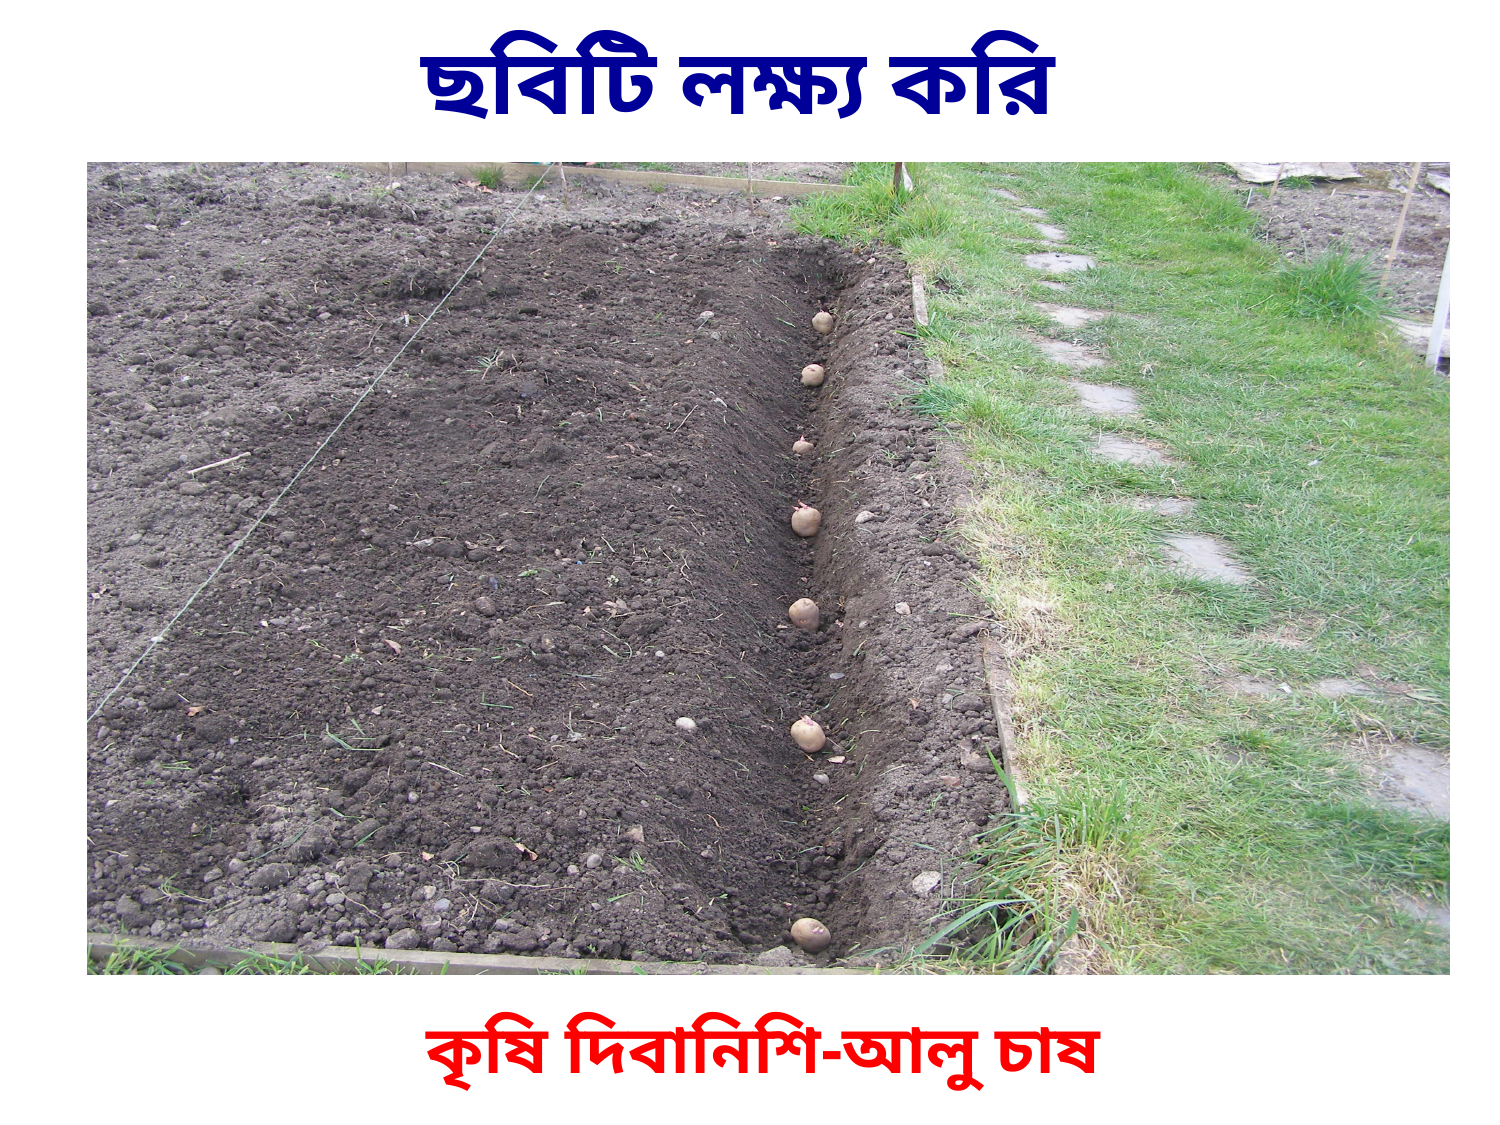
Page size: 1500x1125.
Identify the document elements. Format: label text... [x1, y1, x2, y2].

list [87, 162, 1451, 976]
title ছবিটি লক্ষ্য করি [75, 12, 1425, 143]
text_box কৃষি দিবানিশি-আলু চাষ [324, 999, 1238, 1095]
